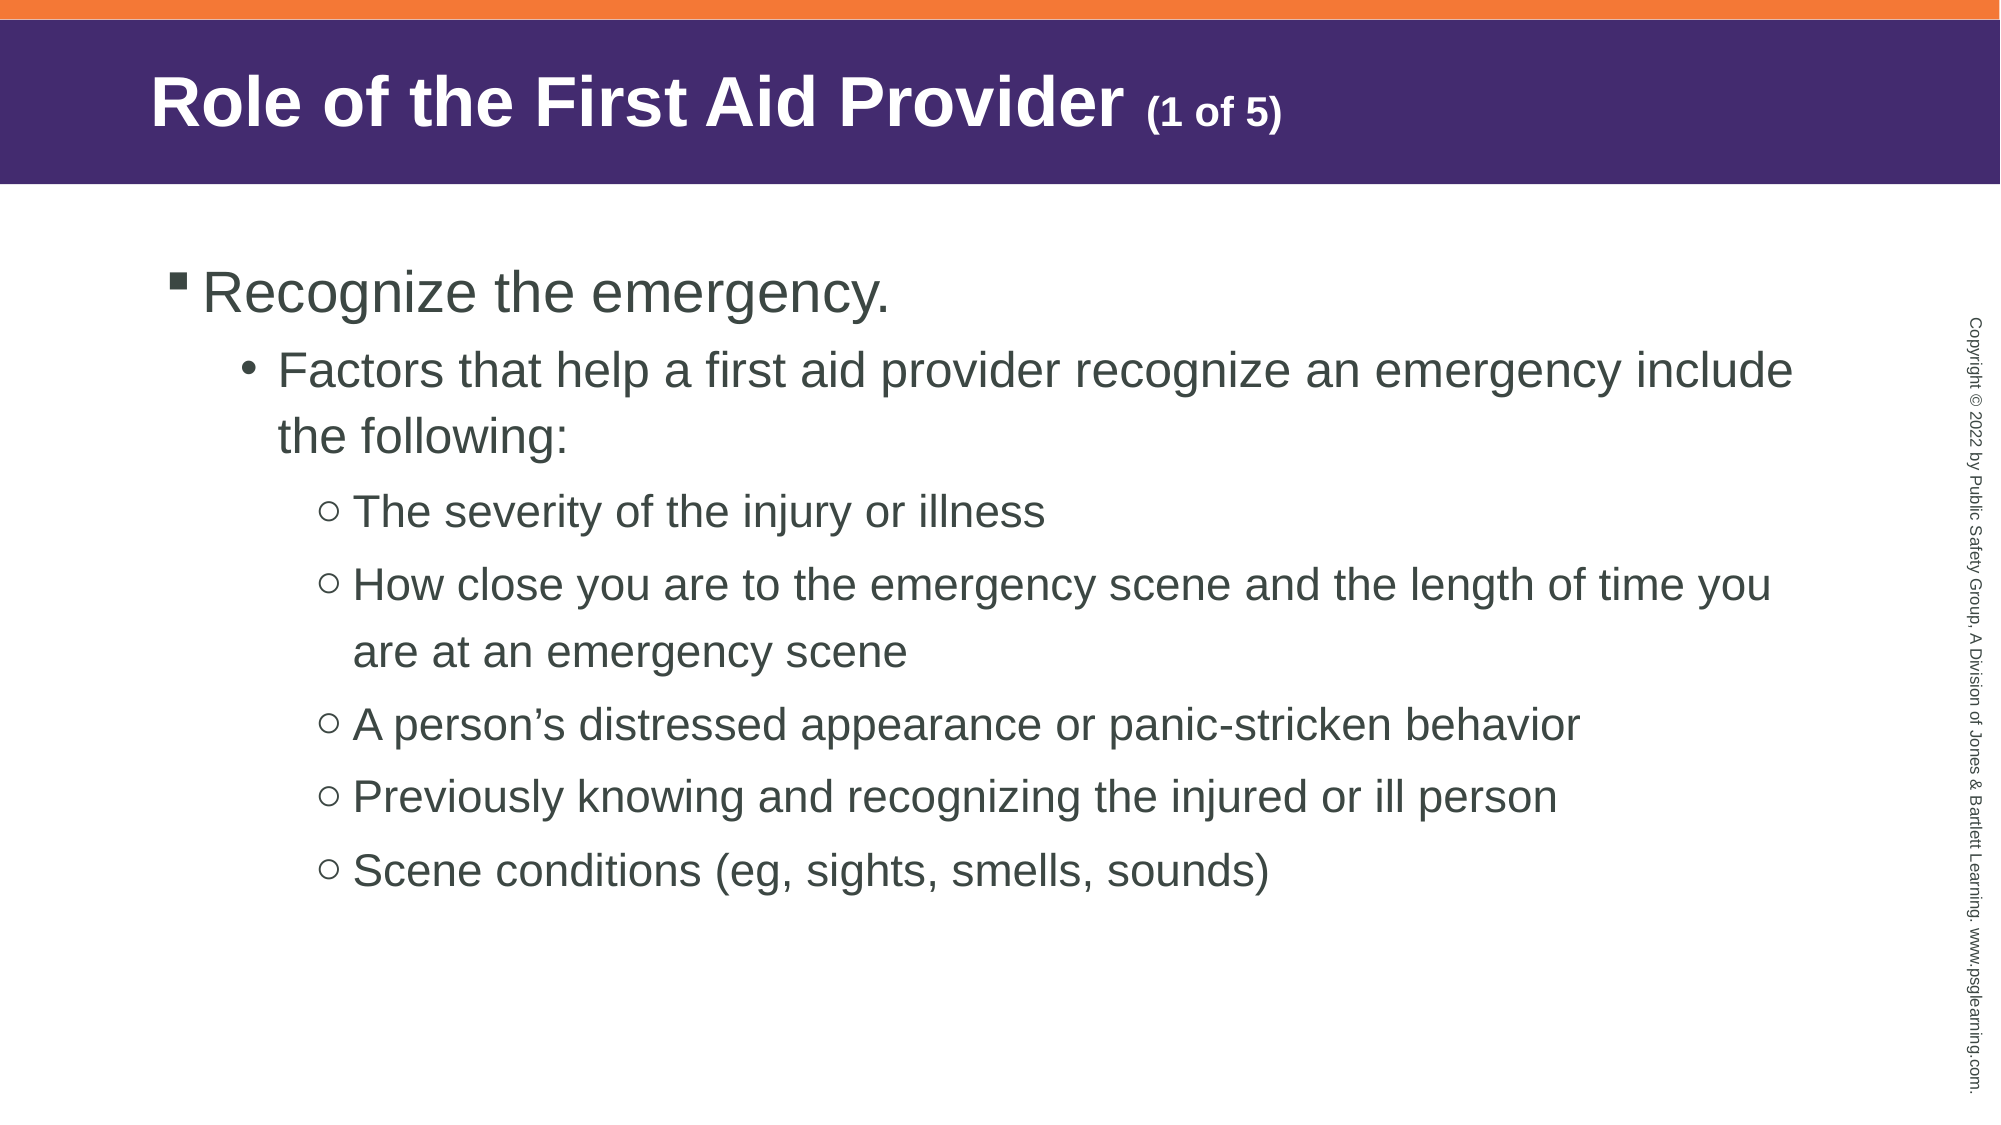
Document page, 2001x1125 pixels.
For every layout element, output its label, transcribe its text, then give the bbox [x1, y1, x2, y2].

list Recognize the emergency. Factors that help a first aid provider recognize an emergency include the following: The severity of the injury or illness How close you are to the emergency scene and the length of time you are at an emergency scene A person’s distressed appearance or panic­-stricken behavior Previously knowing and recognizing the injured or ill person Scene conditions (eg, sights, smells, sounds) [150, 249, 1838, 1021]
title Role of the First Aid Provider (1 of 5) [0, 19, 2000, 185]
